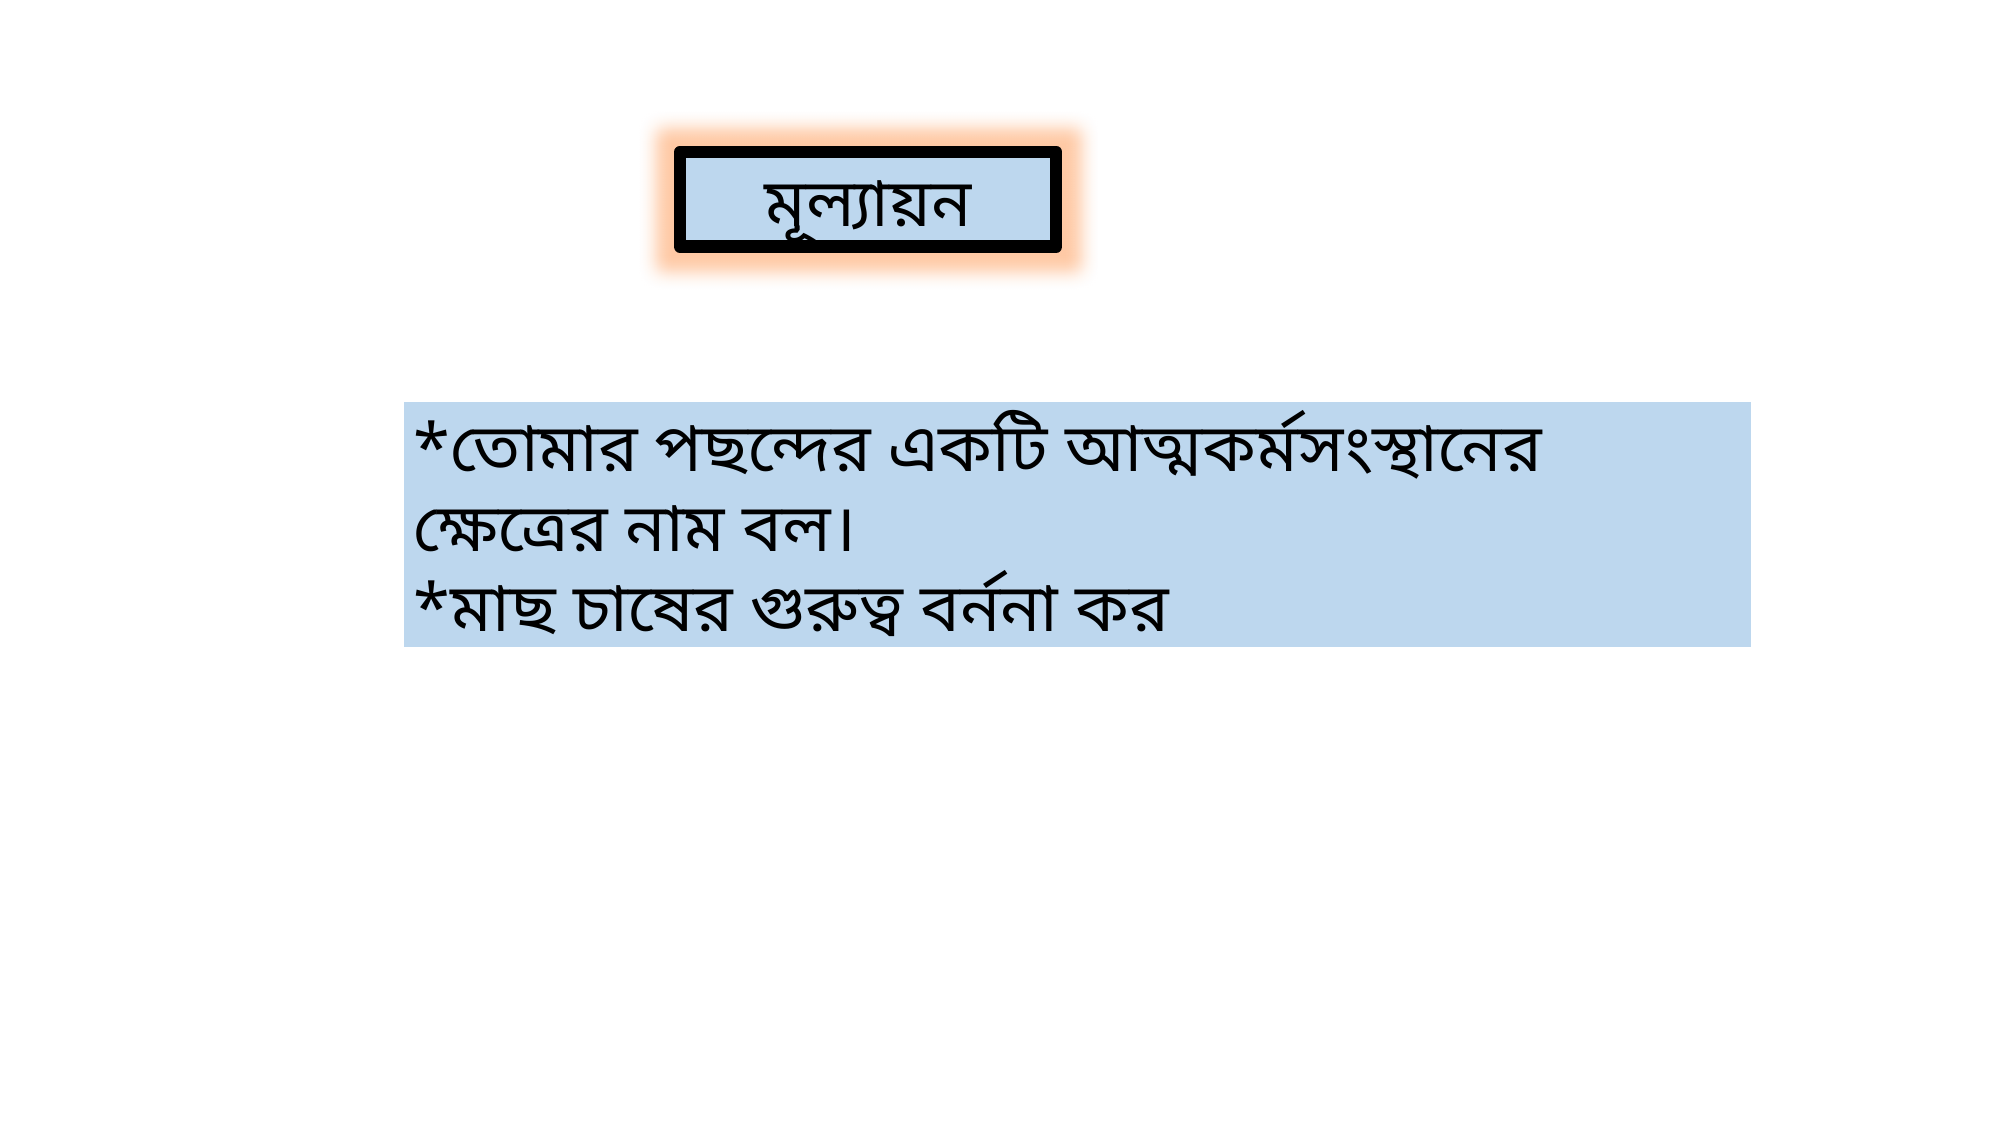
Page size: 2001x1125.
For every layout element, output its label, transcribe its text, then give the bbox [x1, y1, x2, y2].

text_box মূল্যায়ন [680, 152, 1057, 247]
text_box *তোমার পছন্দের একটি আত্মকর্মসংস্থানের ক্ষেত্রের নাম বল। *মাছ চাষের গুরুত্ব বর্ননা কর [399, 397, 1756, 652]
